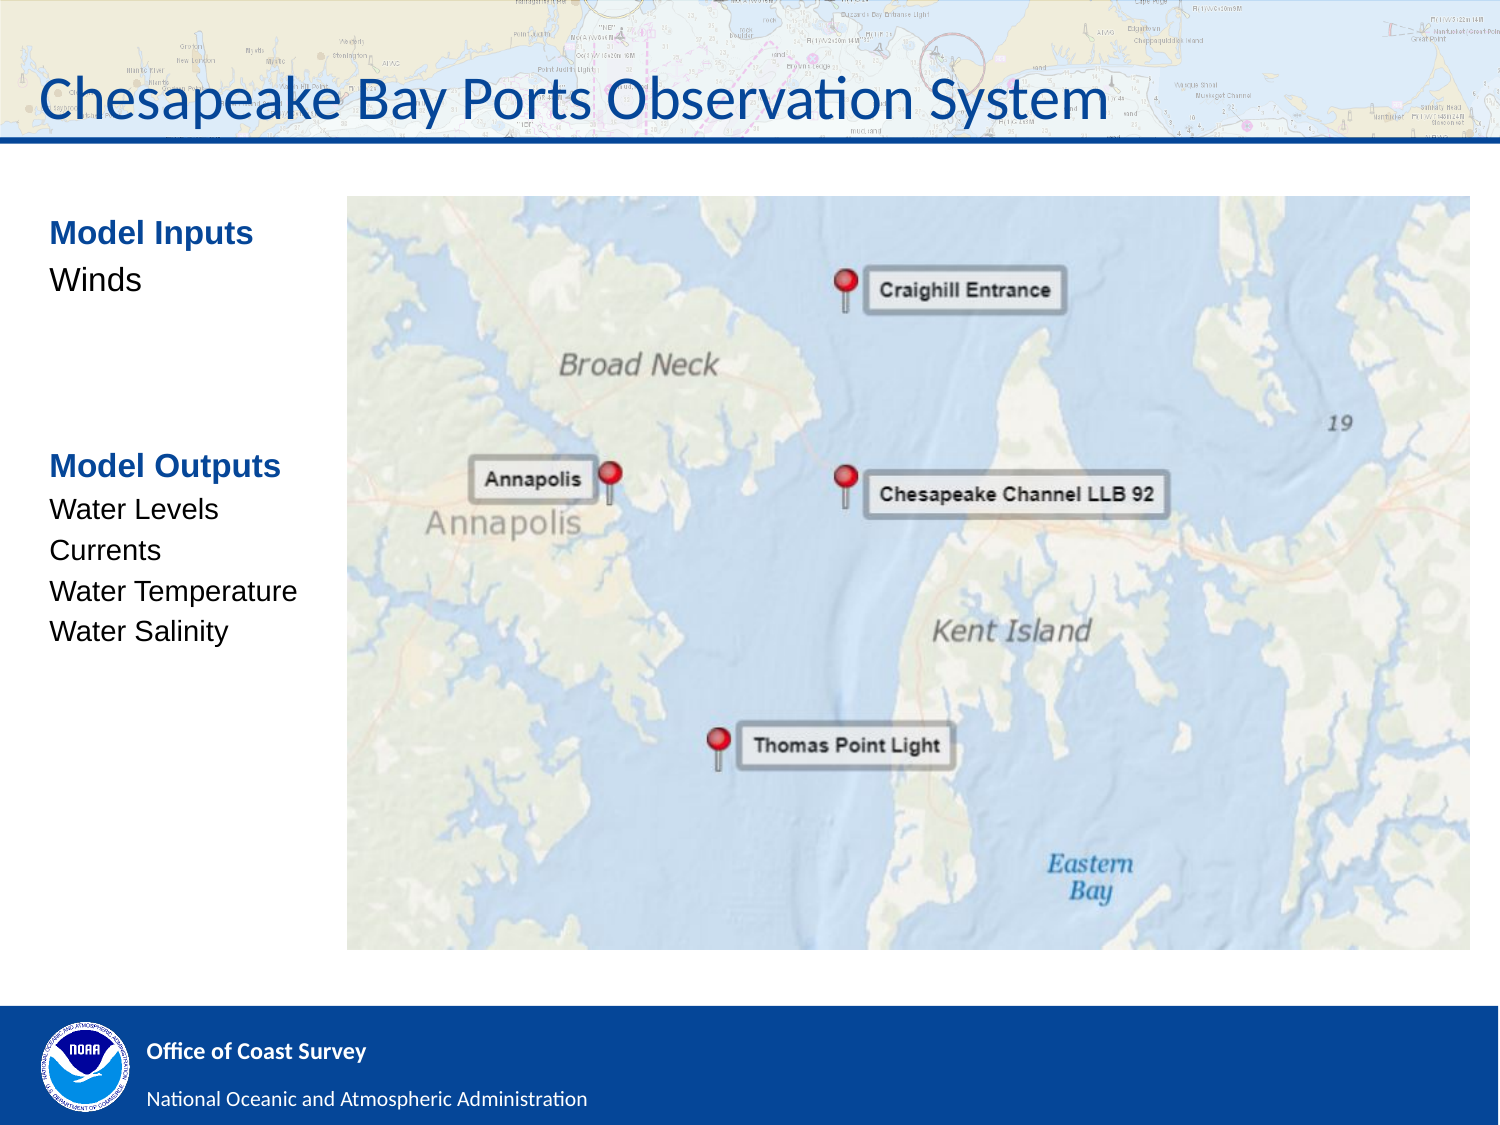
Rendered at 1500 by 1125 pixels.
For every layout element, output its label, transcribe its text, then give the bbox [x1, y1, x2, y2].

picture [0, 0, 1500, 139]
text_box Office of Coast Survey National Oceanic and Atmospheric Administration [131, 1043, 822, 1125]
picture [347, 196, 1470, 950]
text_box [0, 1005, 1499, 1125]
text_box [0, 139, 1500, 145]
text_box Model Inputs Winds Model Outputs Water Levels Currents Water Temperature Water Salinity [34, 204, 347, 696]
picture [37, 1019, 132, 1115]
